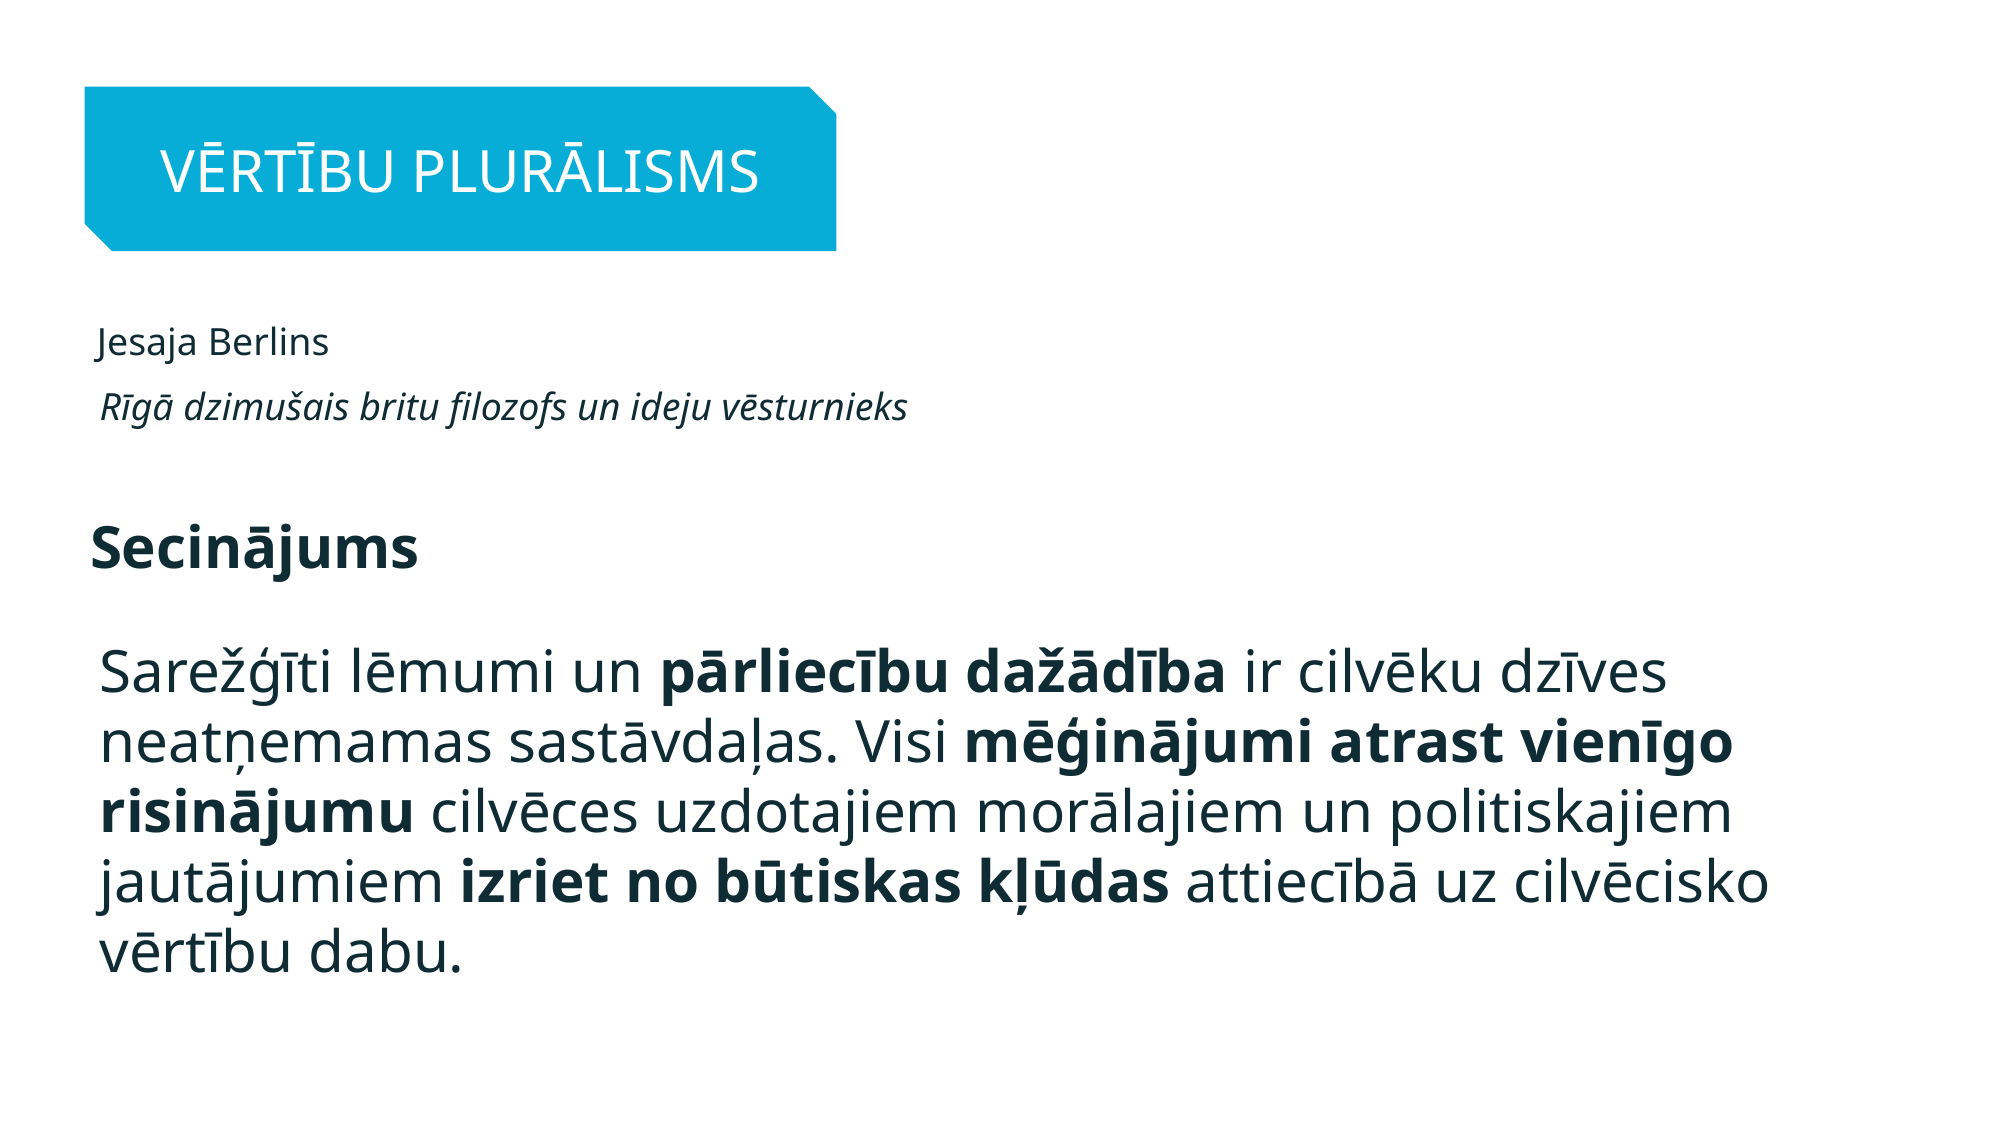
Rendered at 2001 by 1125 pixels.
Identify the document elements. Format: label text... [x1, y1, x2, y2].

text_box VĒRTĪBU PLURĀLISMS [83, 85, 838, 253]
text_box Jesaja Berlins [82, 310, 345, 371]
text_box Rīgā dzimušais britu filozofs un ideju vēsturnieks [84, 376, 1085, 436]
text_box Secinājums [75, 502, 435, 588]
text_box Sarežģīti lēmumi un pārliecību dažādība ir cilvēku dzīves neatņemamas sastāvdaļas. Visi mēģinājumi atrast vienīgo risinājumu cilvēces uzdotajiem morālajiem un politiskajiem jautājumiem izriet no būtiskas kļūdas attiecībā uz cilvēcisko vērtību dabu. [84, 627, 1817, 992]
